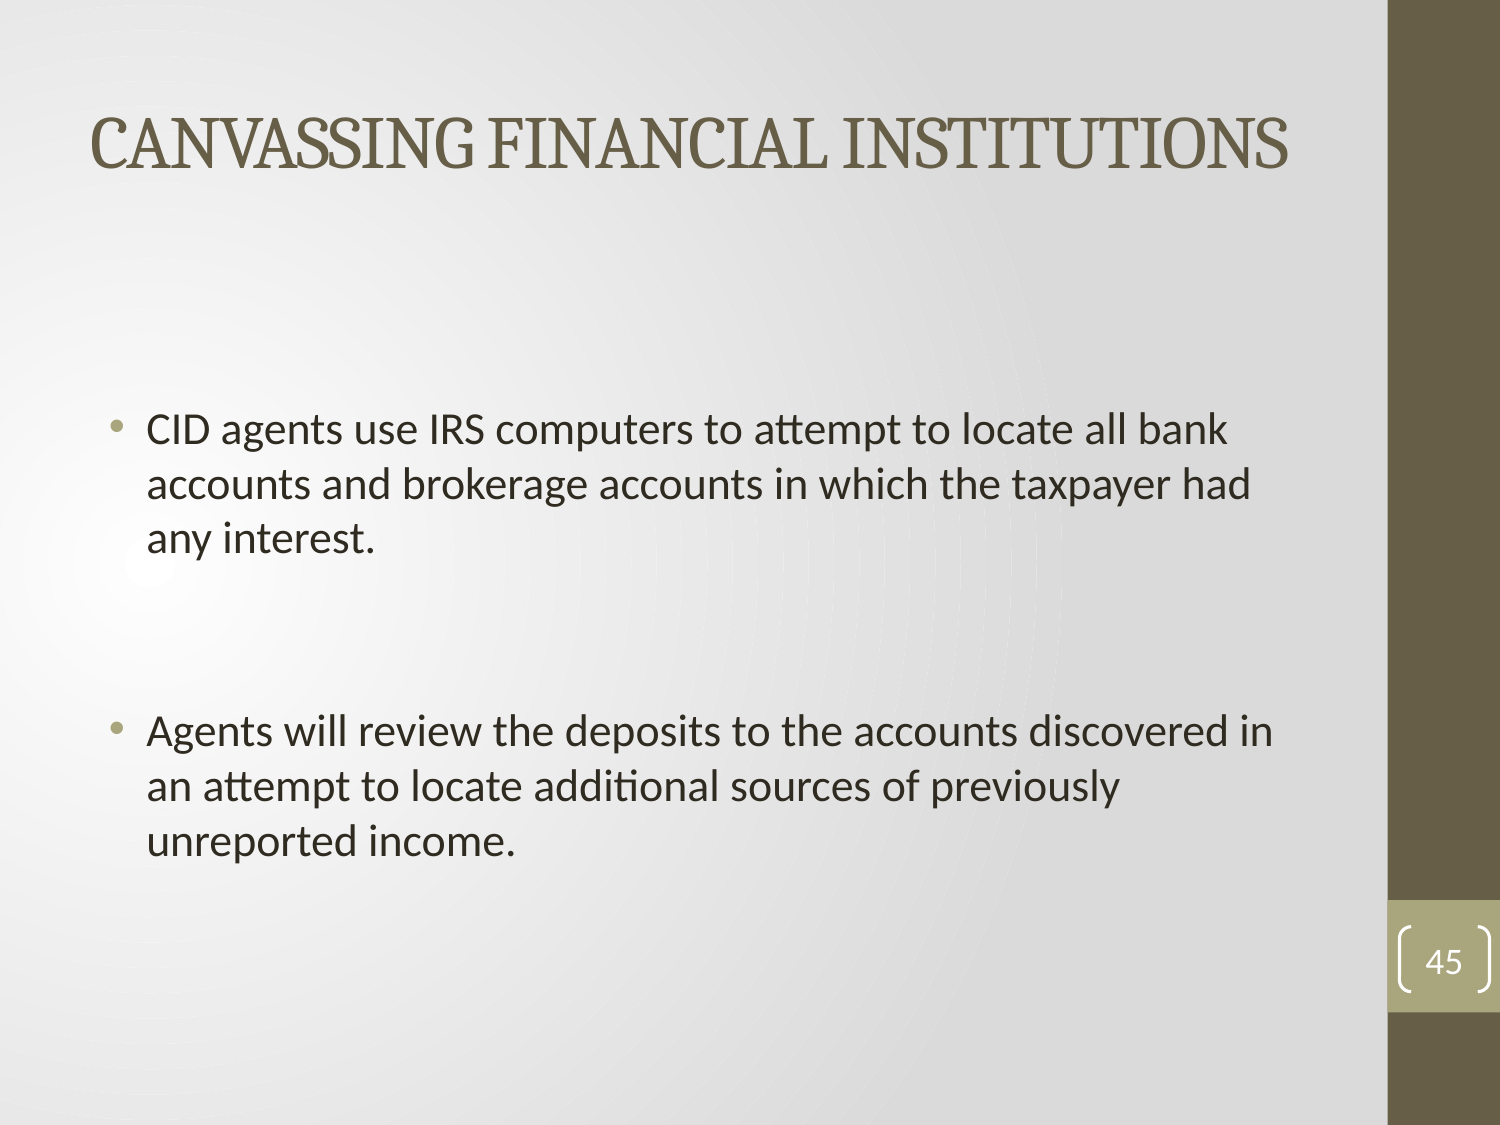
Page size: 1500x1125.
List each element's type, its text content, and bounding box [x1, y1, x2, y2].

list CID agents use IRS computers to attempt to locate all bank accounts and brokerage accounts in which the taxpayer had any interest. Agents will review the deposits to the accounts discovered in an attempt to locate additional sources of previously unreported income. [75, 262, 1325, 1050]
title CANVASSING FINANCIAL INSTITUTIONS [75, 45, 1325, 233]
slide_number 45 [1397, 925, 1492, 994]
